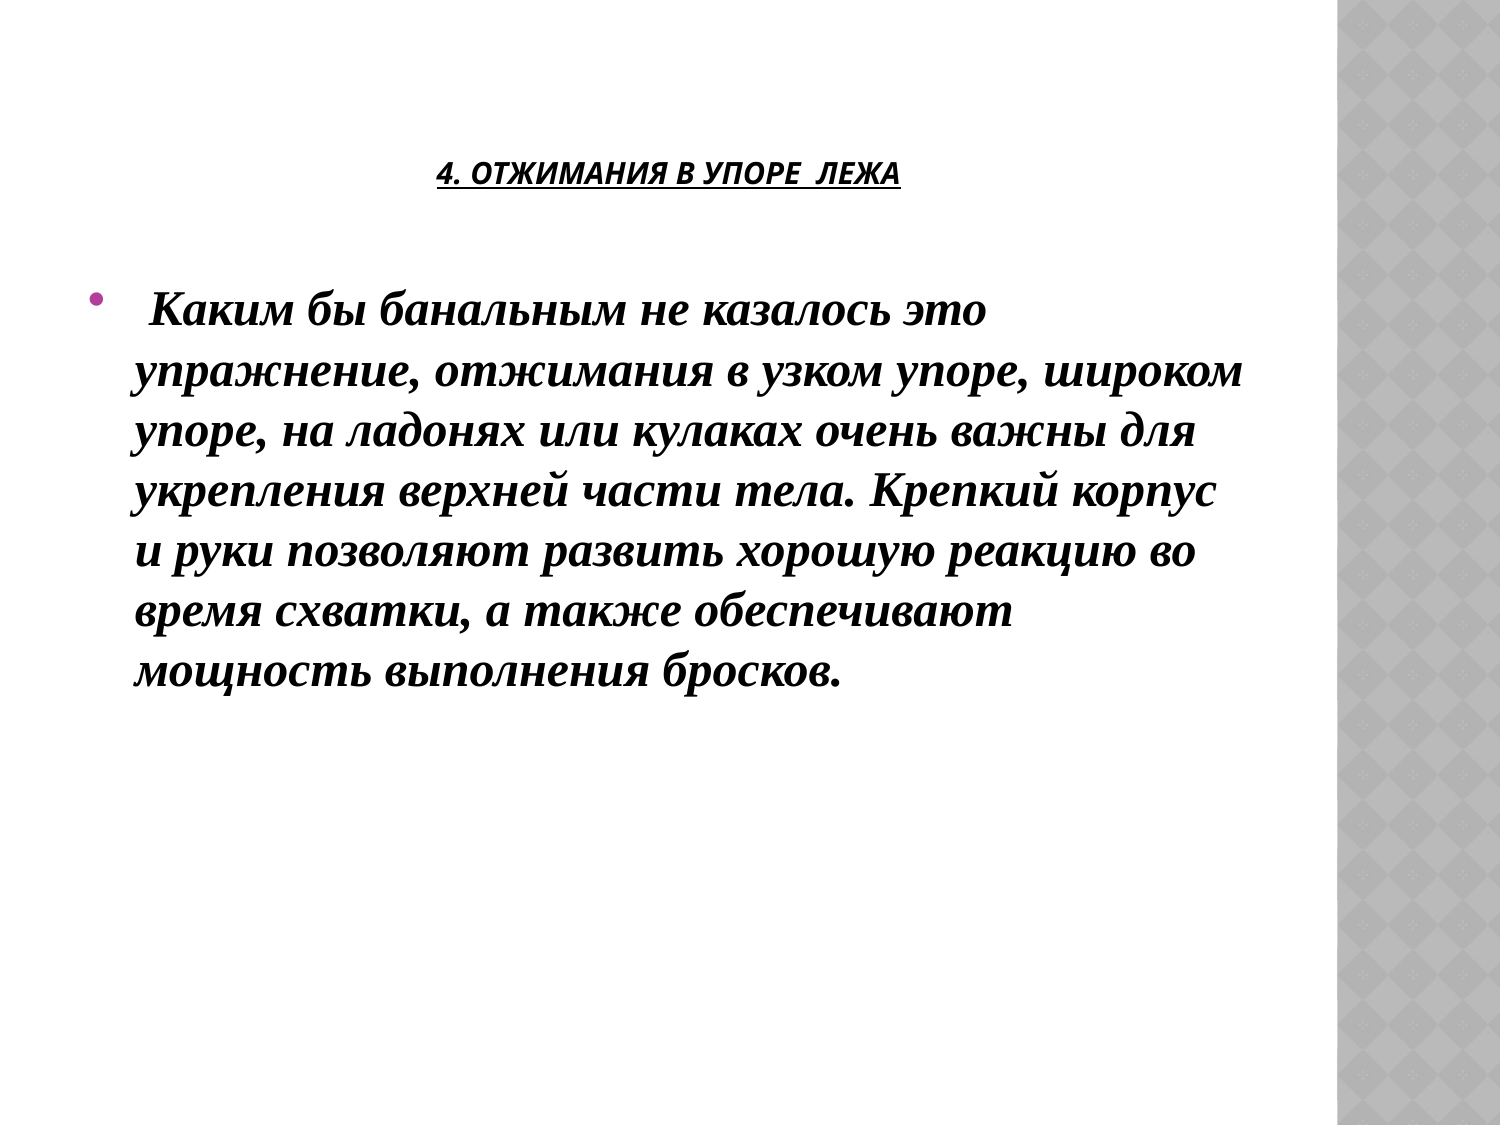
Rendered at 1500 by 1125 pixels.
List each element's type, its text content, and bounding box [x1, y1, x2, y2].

list Каким бы банальным не казалось это упражнение, отжимания в узком упоре, широком упоре, на ладонях или кулаках очень важны для укрепления верхней части тела. Крепкий корпус и руки позволяют развить хорошую реакцию во время схватки, а также обеспечивают мощность выполнения бросков. [75, 264, 1263, 1059]
title 4. Отжимания в упоре лежа [75, 52, 1263, 240]
